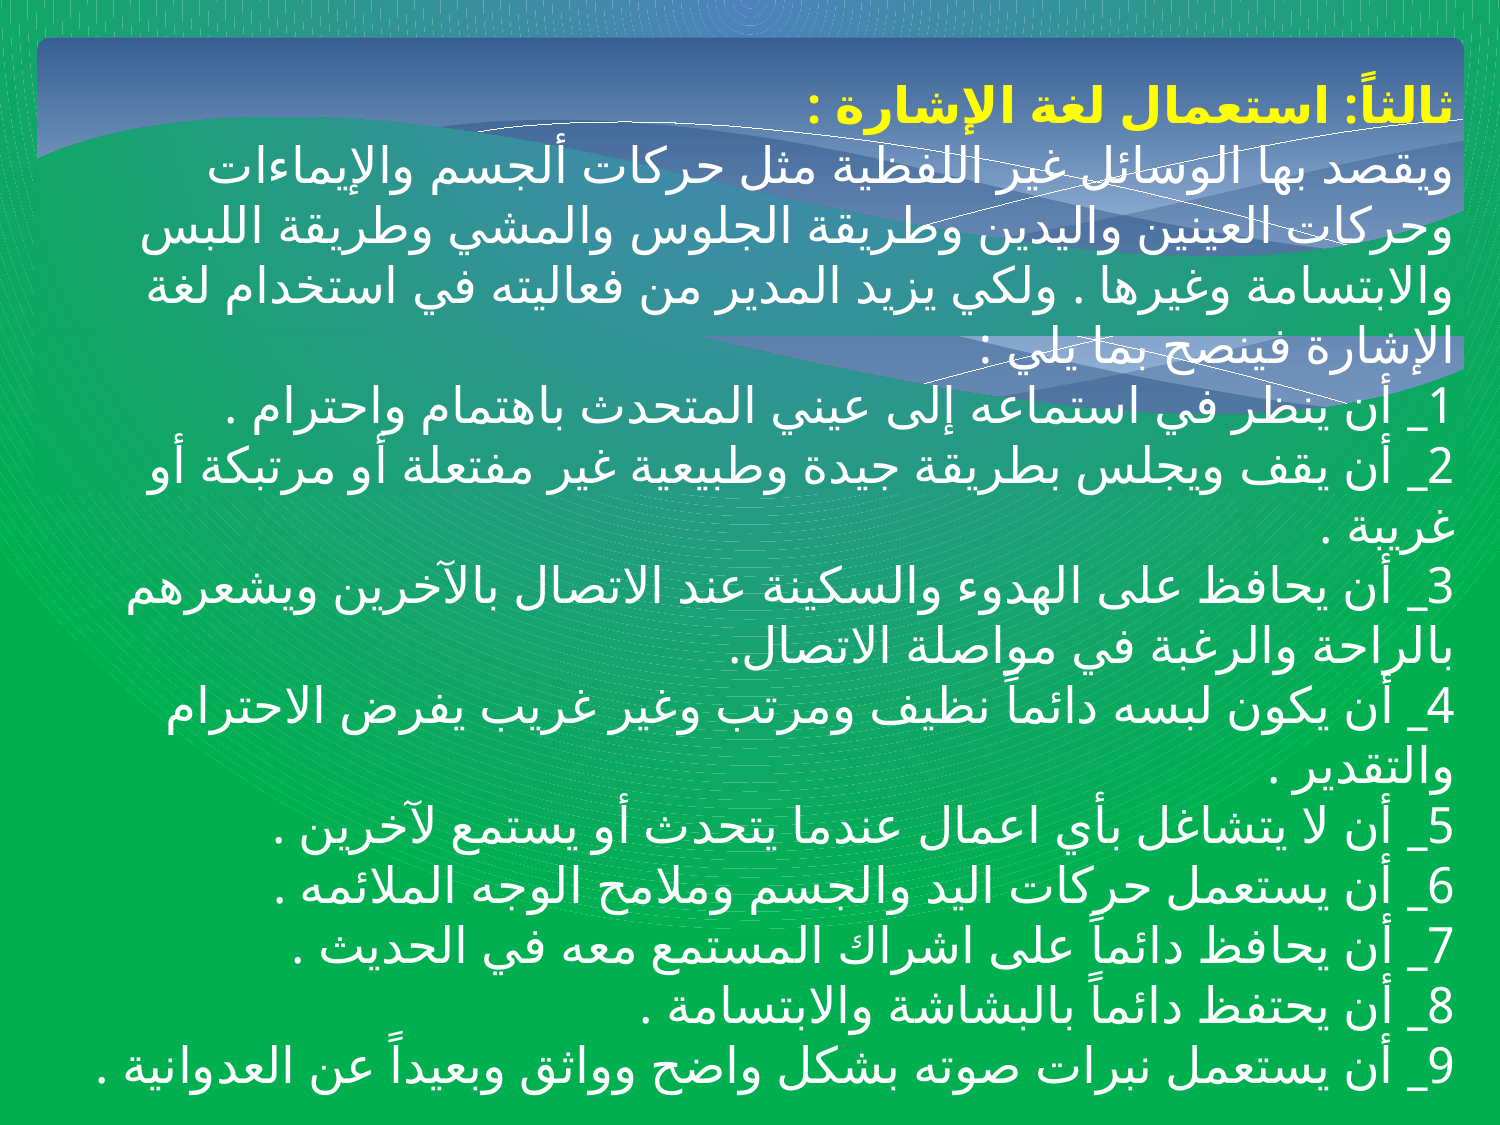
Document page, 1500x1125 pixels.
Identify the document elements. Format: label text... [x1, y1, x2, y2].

text_box ثالثاً: استعمال لغة الإشارة : ويقصد بها الوسائل غير اللفظية مثل حركات ألجسم والإيماءات وحركات العينين واليدين وطريقة الجلوس والمشي وطريقة اللبس والابتسامة وغيرها . ولكي يزيد المدير من فعاليته في استخدام لغة الإشارة فينصح بما يلي : 1_ أن ينظر في استماعه إلى عيني المتحدث باهتمام واحترام . 2_ أن يقف ويجلس بطريقة جيدة وطبيعية غير مفتعلة أو مرتبكة أو غريبة . 3_ أن يحافظ على الهدوء والسكينة عند الاتصال بالآخرين ويشعرهم بالراحة والرغبة في مواصلة الاتصال. 4_ أن يكون لبسه دائماً نظيف ومرتب وغير غريب يفرض الاحترام والتقدير . 5_ أن لا يتشاغل بأي اعمال عندما يتحدث أو يستمع لآخرين . 6_ أن يستعمل حركات اليد والجسم وملامح الوجه الملائمه . 7_ أن يحافظ دائماً على اشراك المستمع معه في الحديث . 8_ أن يحتفظ دائماً بالبشاشة والابتسامة . 9_ أن يستعمل نبرات صوته بشكل واضح وواثق وبعيداً عن العدوانية . [37, 66, 1471, 1094]
